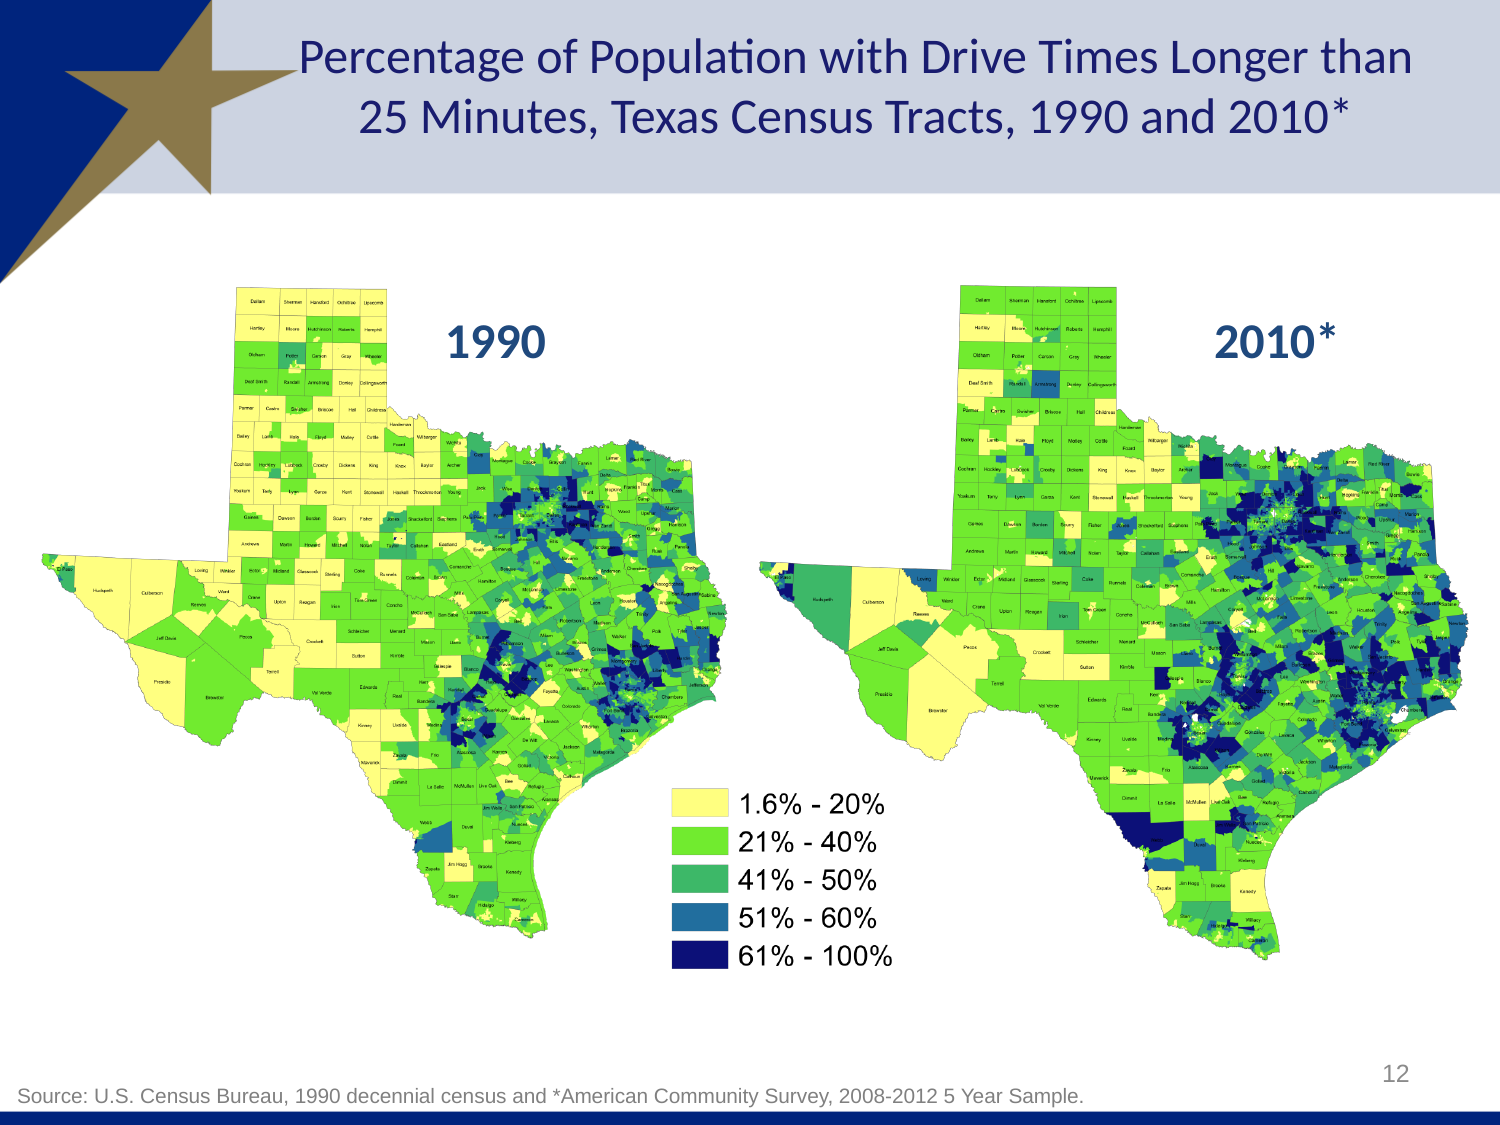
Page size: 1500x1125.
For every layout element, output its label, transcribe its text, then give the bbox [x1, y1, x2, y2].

text_box Source: U.S. Census Bureau, 1990 decennial census and *American Community Survey, 2008-2012 5 Year Sample. [2, 1075, 1105, 1116]
picture [0, 0, 1500, 1125]
text_box 12 [1074, 1042, 1425, 1103]
text_box Percentage of Population with Drive Times Longer than 25 Minutes, Texas Census Tracts, 1990 and 2010* [262, 16, 1450, 160]
